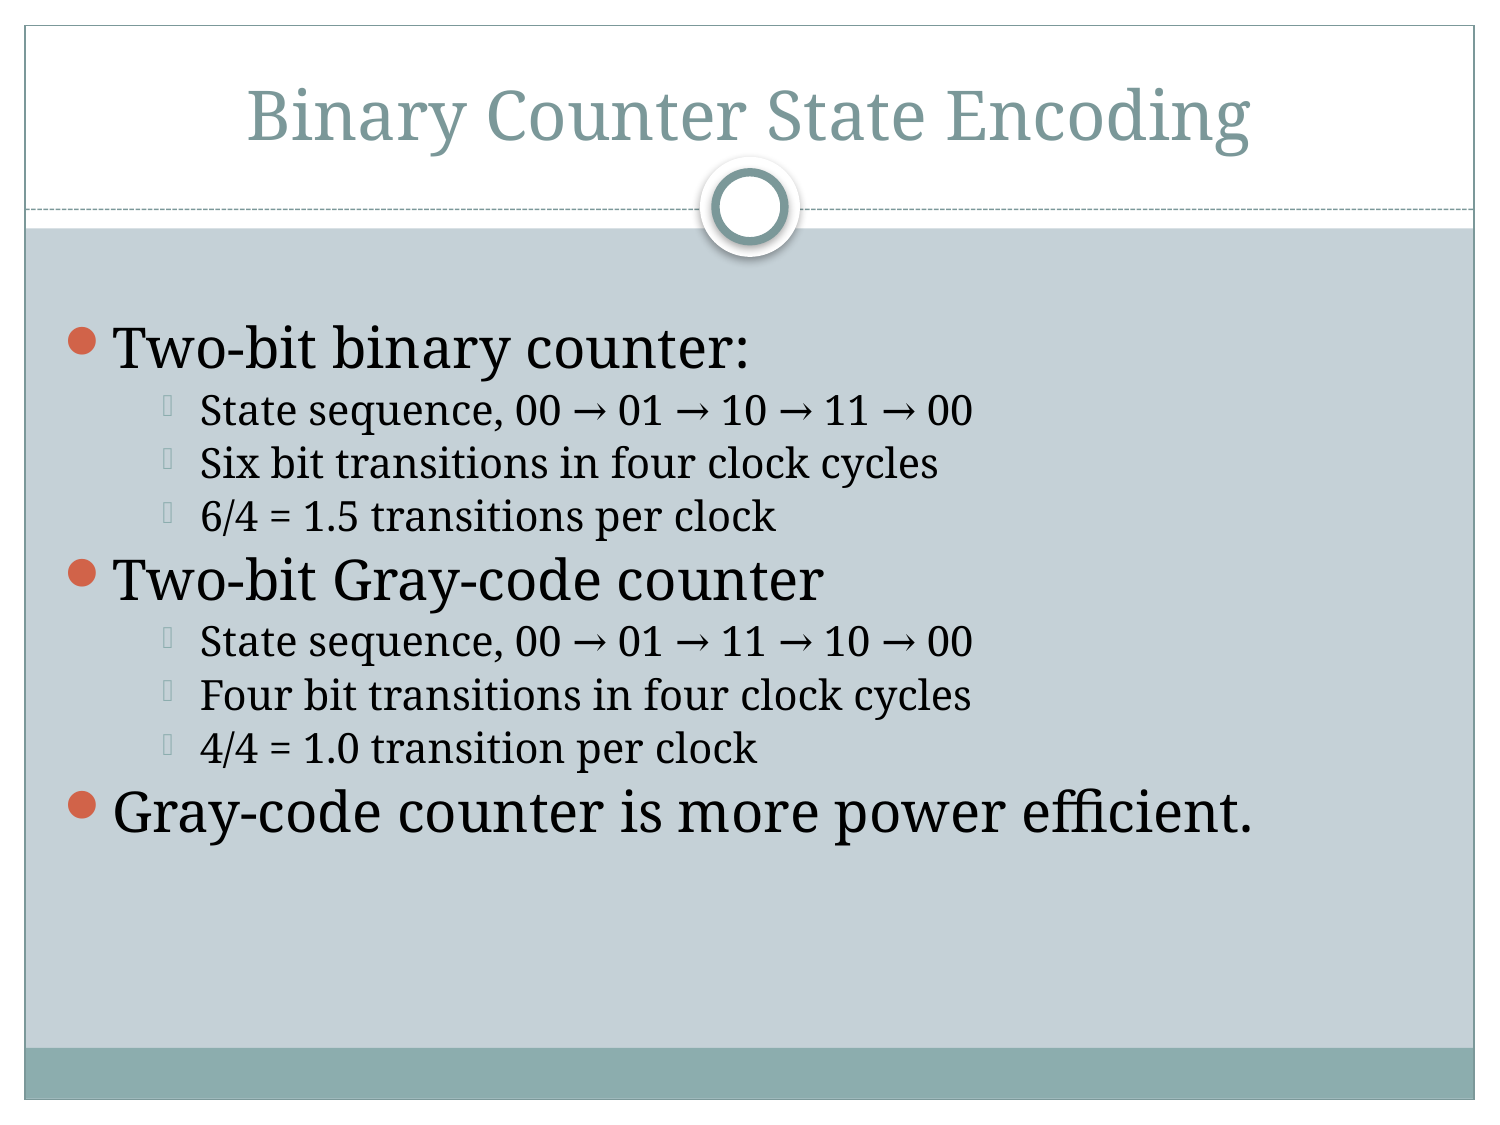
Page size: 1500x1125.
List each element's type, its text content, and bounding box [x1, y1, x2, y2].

list Two-bit binary counter: State sequence, 00 → 01 → 10 → 11 → 00 Six bit transitions in four clock cycles 6/4 = 1.5 transitions per clock Two-bit Gray-code counter State sequence, 00 → 01 → 11 → 10 → 00 Four bit transitions in four clock cycles 4/4 = 1.0 transition per clock Gray-code counter is more power efficient. [50, 312, 1445, 1063]
title Binary Counter State Encoding [49, 37, 1450, 162]
